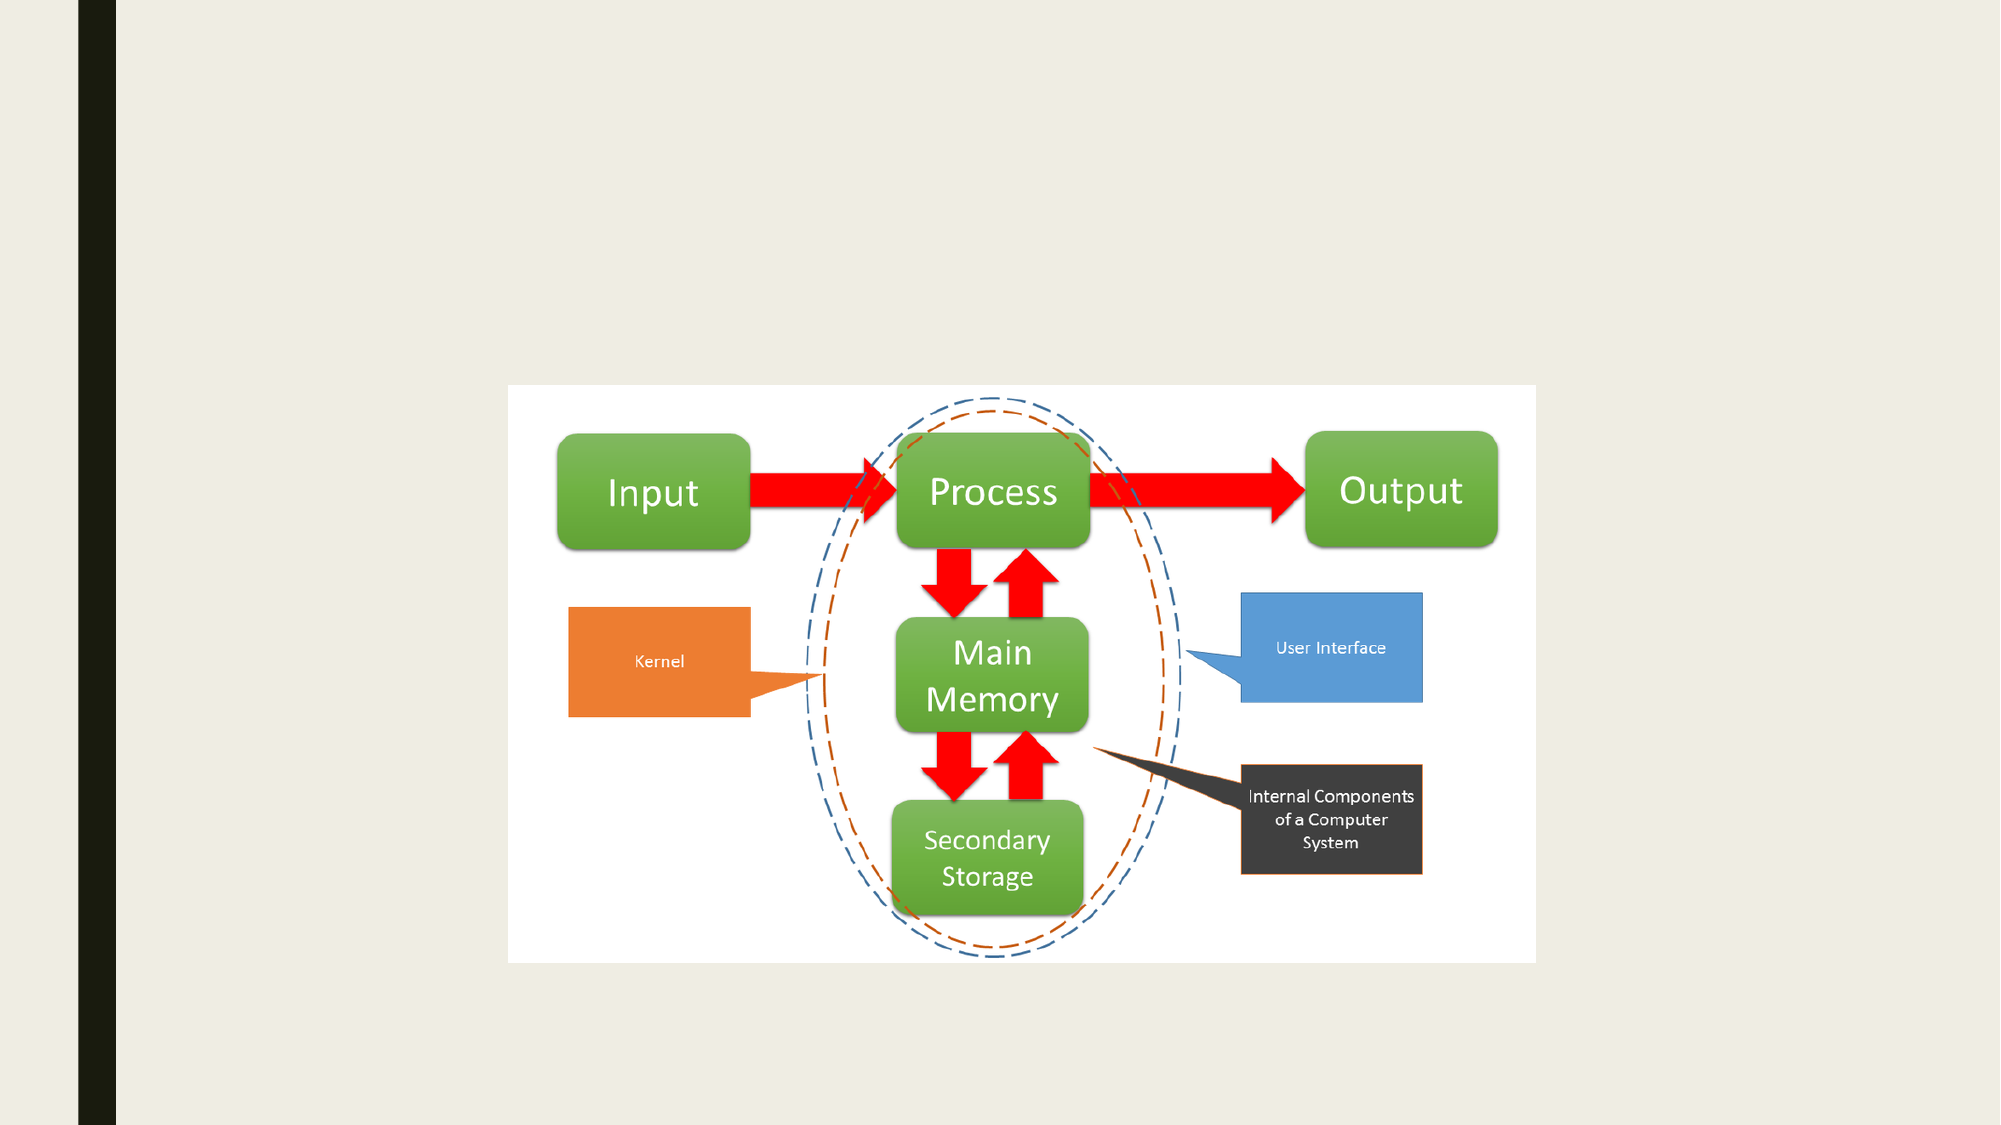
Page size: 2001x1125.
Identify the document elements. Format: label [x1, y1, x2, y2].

list [508, 385, 1536, 963]
